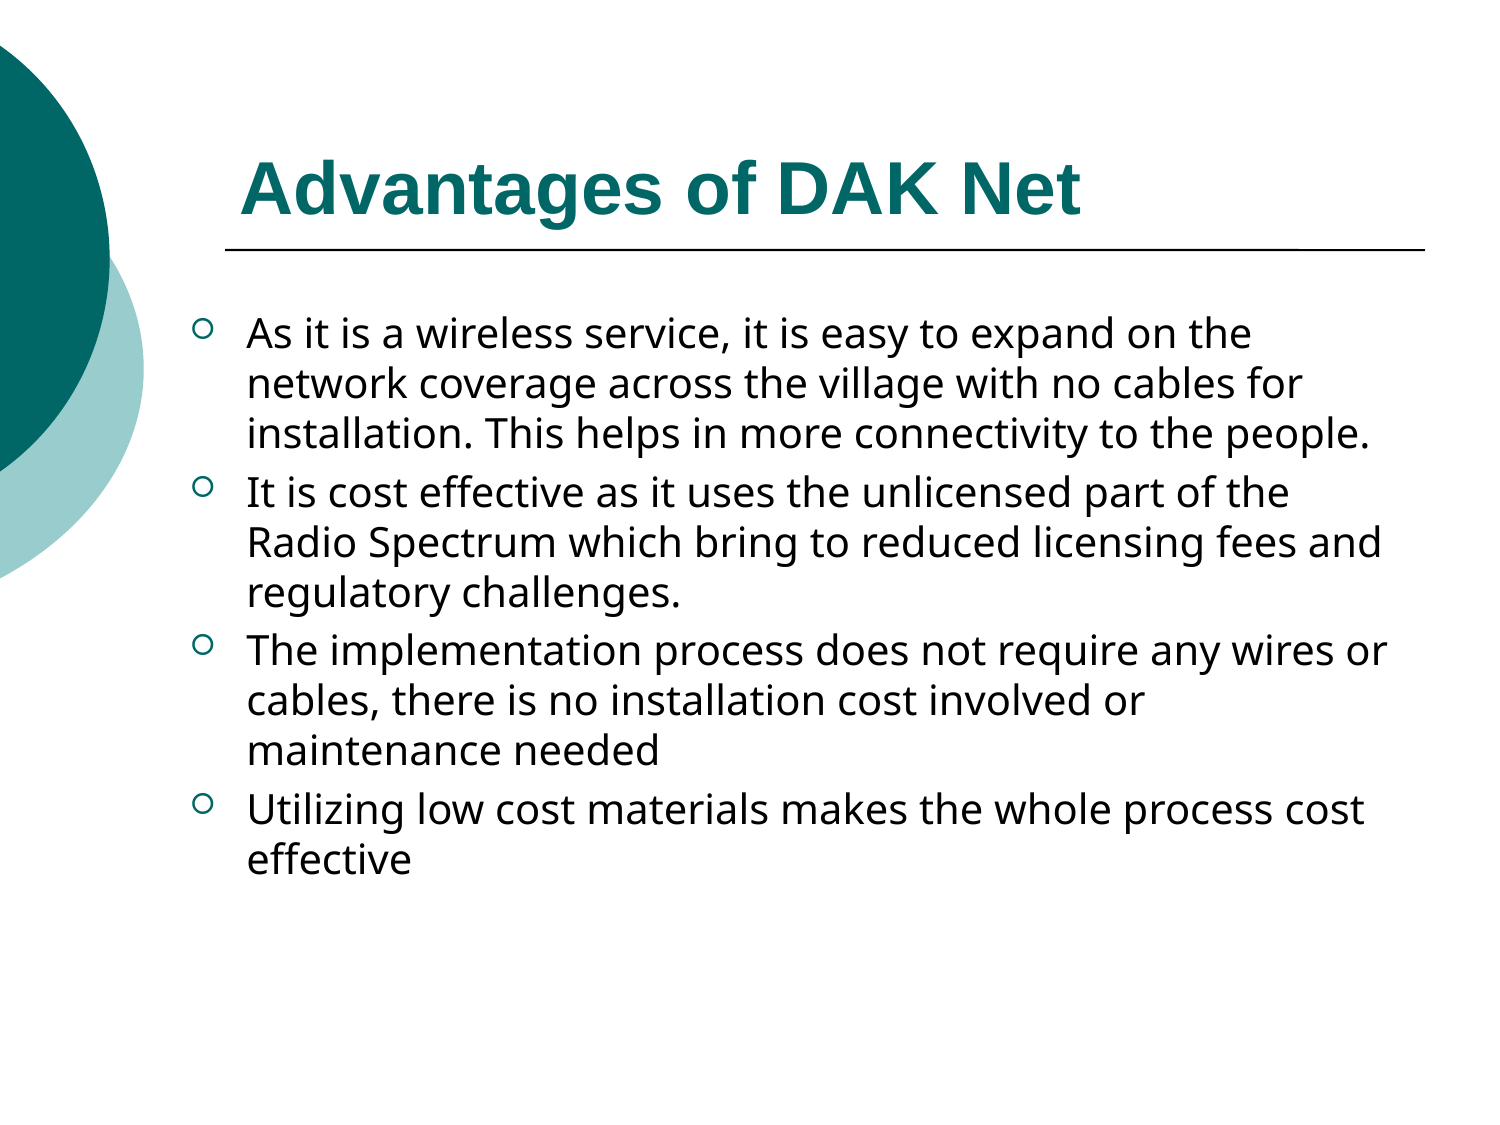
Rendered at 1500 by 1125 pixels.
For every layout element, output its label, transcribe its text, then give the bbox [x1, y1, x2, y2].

title Advantages of DAK Net [224, 49, 1425, 237]
list As it is a wireless service, it is easy to expand on the network coverage across the village with no cables for installation. This helps in more connectivity to the people. It is cost effective as it uses the unlicensed part of the Radio Spectrum which bring to reduced licensing fees and regulatory challenges. The implementation process does not require any wires or cables, there is no installation cost involved or maintenance needed Utilizing low cost materials makes the whole process cost effective [174, 299, 1425, 975]
